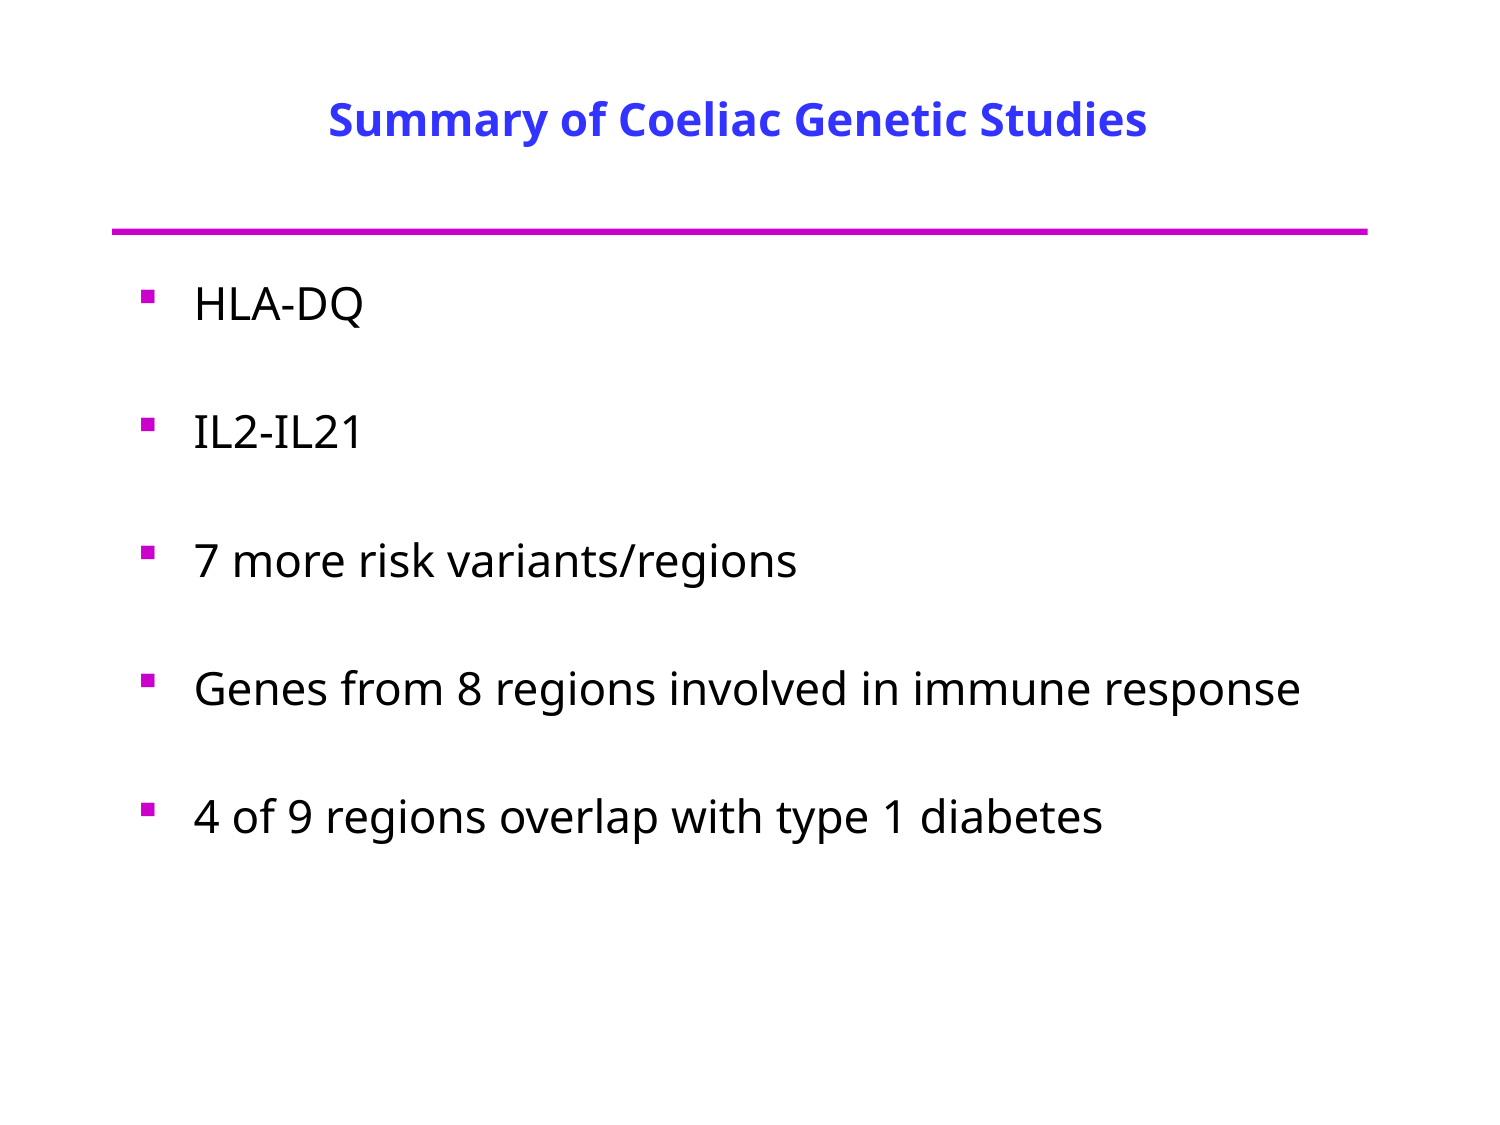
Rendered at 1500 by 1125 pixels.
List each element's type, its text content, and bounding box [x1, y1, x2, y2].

list HLA-DQ IL2-IL21 7 more risk variants/regions Genes from 8 regions involved in immune response 4 of 9 regions overlap with type 1 diabetes [122, 267, 1374, 988]
title Summary of Coeliac Genetic Studies [123, 42, 1353, 193]
